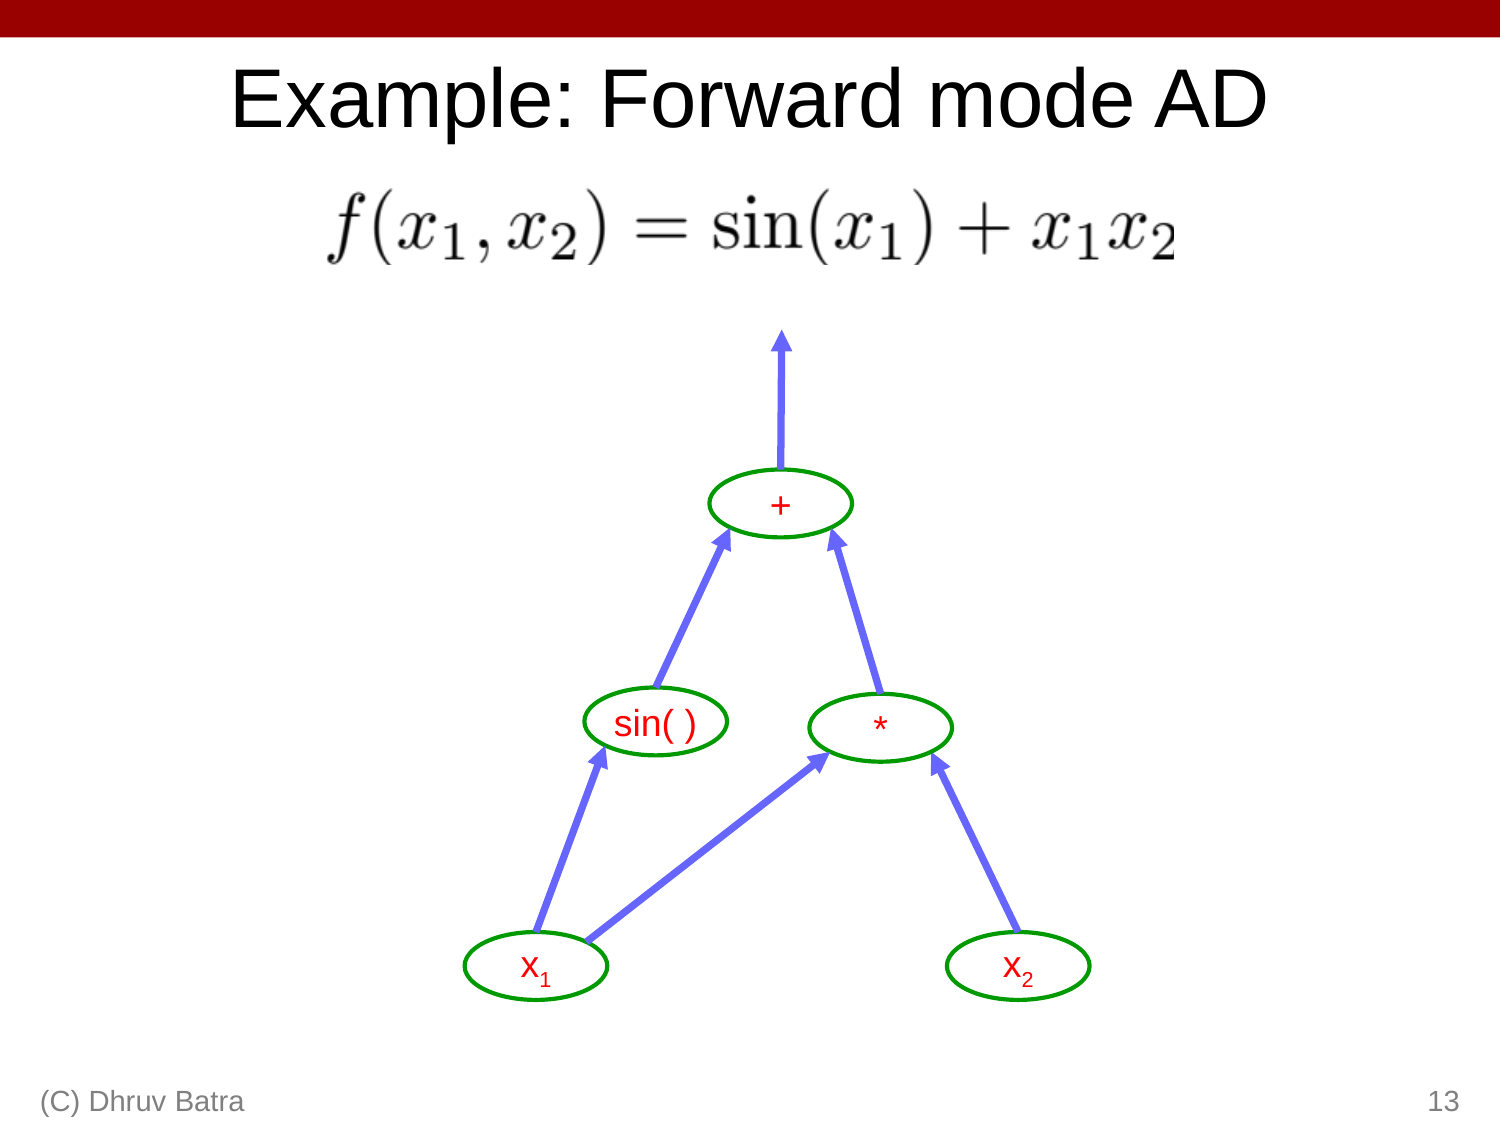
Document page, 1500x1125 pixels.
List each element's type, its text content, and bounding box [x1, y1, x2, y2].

text_box + [709, 469, 853, 538]
slide_number 13 [1162, 1049, 1476, 1125]
footer (C) Dhruv Batra [24, 1049, 501, 1125]
picture [325, 187, 1175, 265]
text_box * [809, 693, 953, 762]
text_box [930, 751, 1019, 933]
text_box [830, 527, 881, 694]
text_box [586, 751, 831, 943]
text_box x2 [946, 932, 1090, 1000]
text_box x1 [464, 932, 608, 1000]
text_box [535, 745, 606, 933]
text_box sin( ) [584, 687, 728, 750]
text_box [655, 527, 731, 688]
title Example: Forward mode AD [112, 37, 1388, 151]
